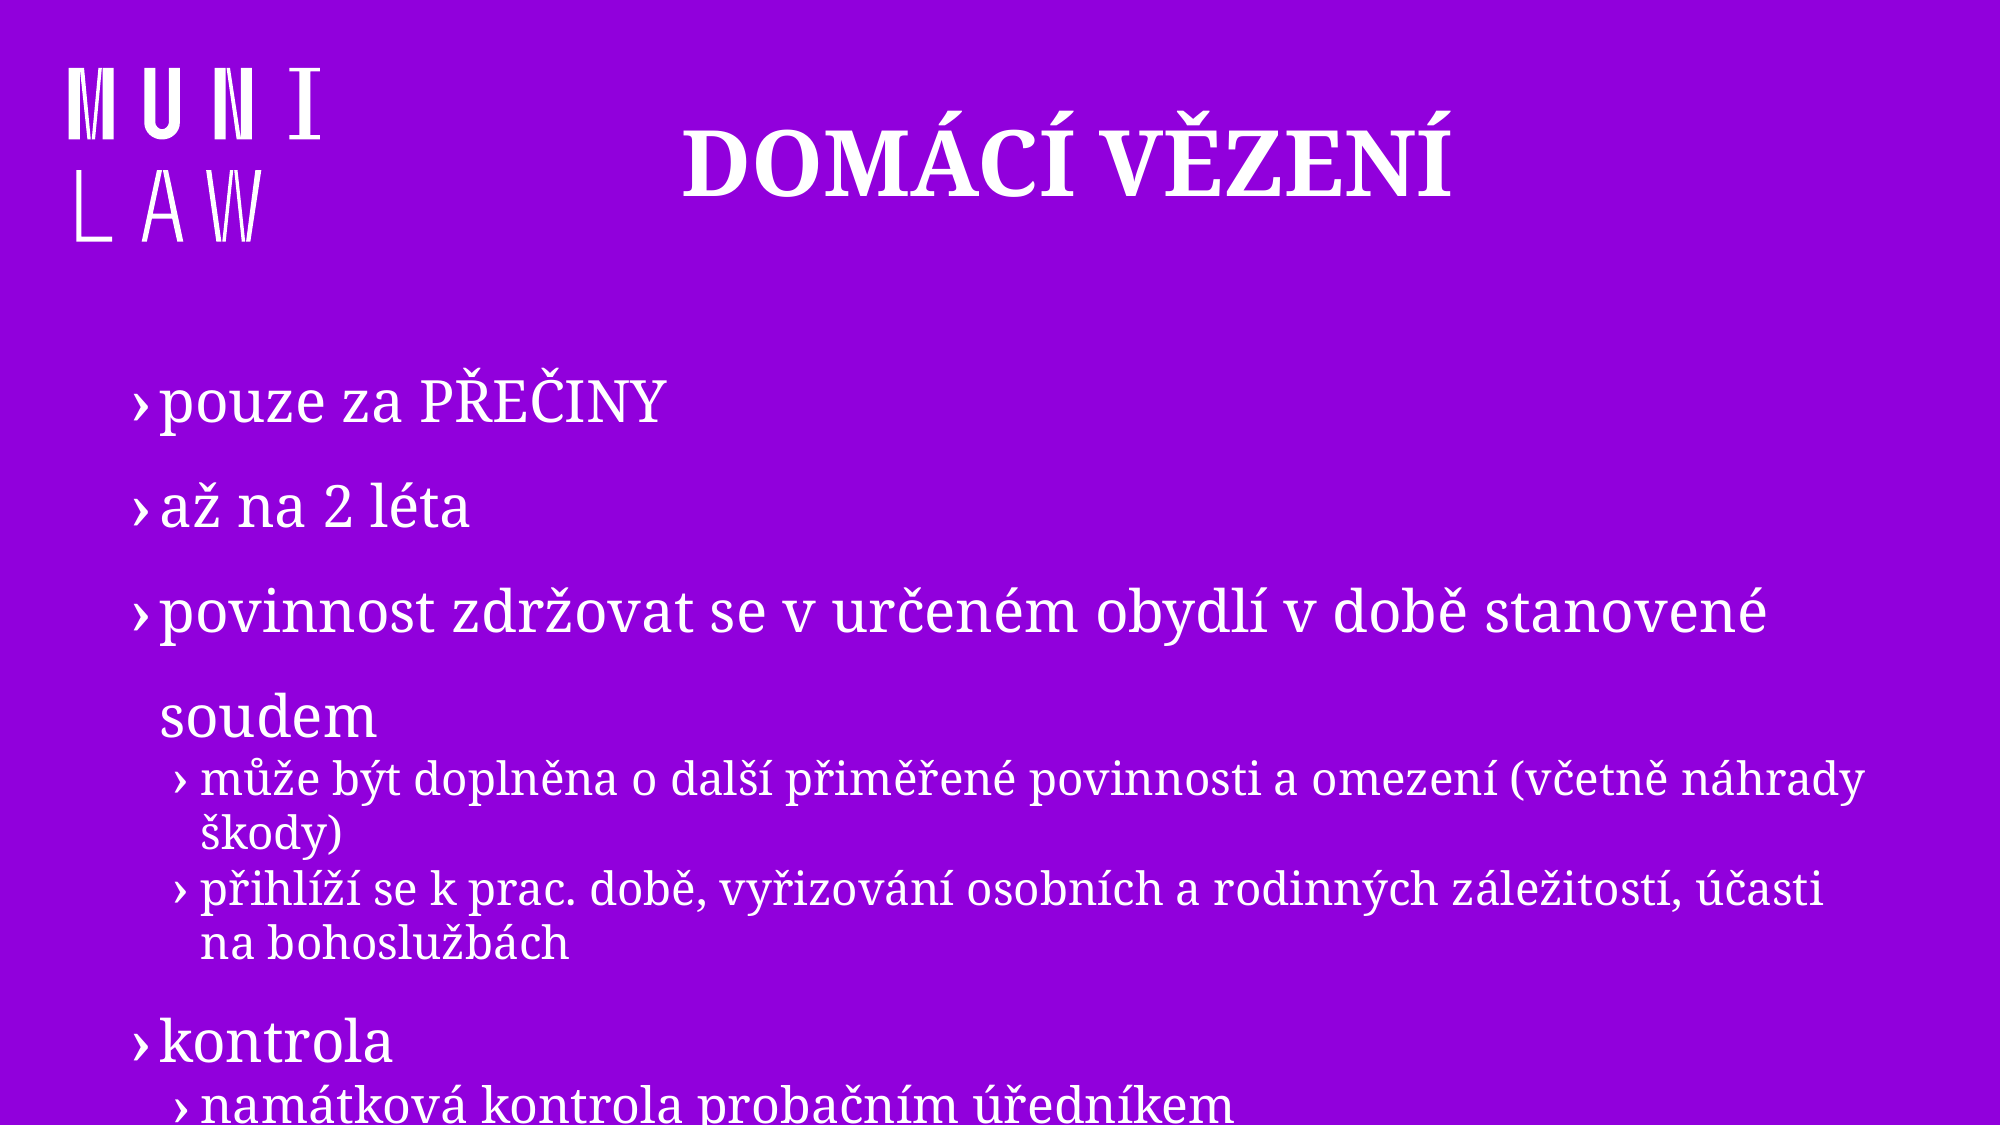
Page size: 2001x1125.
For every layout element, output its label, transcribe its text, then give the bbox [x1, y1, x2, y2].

title Domácí vězení [372, 67, 1763, 278]
list pouze za PŘEČINY až na 2 léta povinnost zdržovat se v určeném obydlí v době stanovené soudem může být doplněna o další přiměřené povinnosti a omezení (včetně náhrady škody) přihlíží se k prac. době, vyřizování osobních a rodinných záležitostí, účasti na bohoslužbách kontrola namátková kontrola probačním úředníkem elektronický kontrolní systém neplnění podmínek  PŘEMĚNA v NTOS (1 den DV = 1 den NTOS) [118, 329, 1883, 957]
